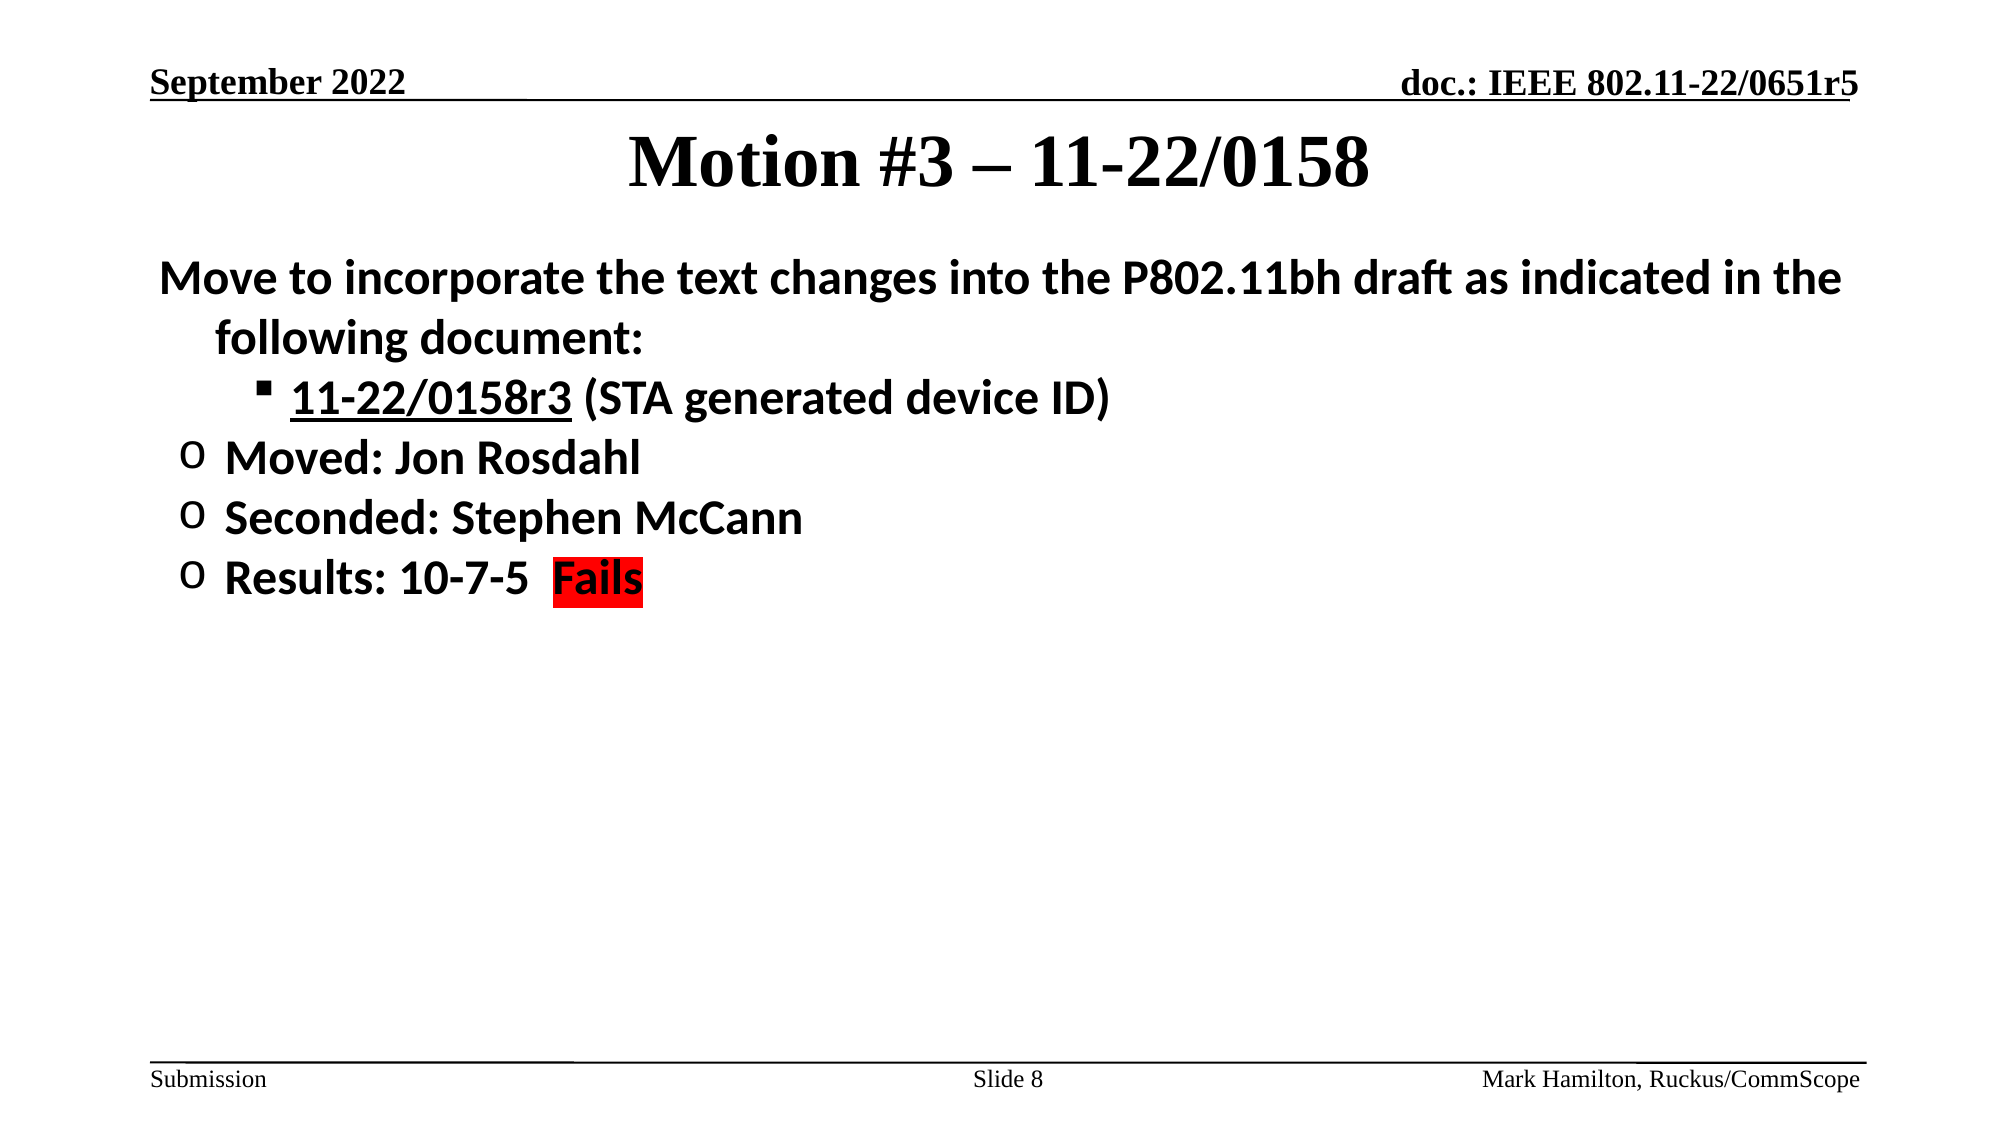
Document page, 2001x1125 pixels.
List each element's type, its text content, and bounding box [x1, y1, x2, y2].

list Move to incorporate the text changes into the P802.11bh draft as indicated in the following document: 11-22/0158r3 (STA generated device ID) Moved: Jon Rosdahl Seconded: Stephen McCann Results: 10-7-5 Fails [87, 237, 1926, 1063]
slide_number Slide 8 [950, 1061, 1067, 1123]
title Motion #3 – 11-22/0158 [149, 112, 1850, 201]
